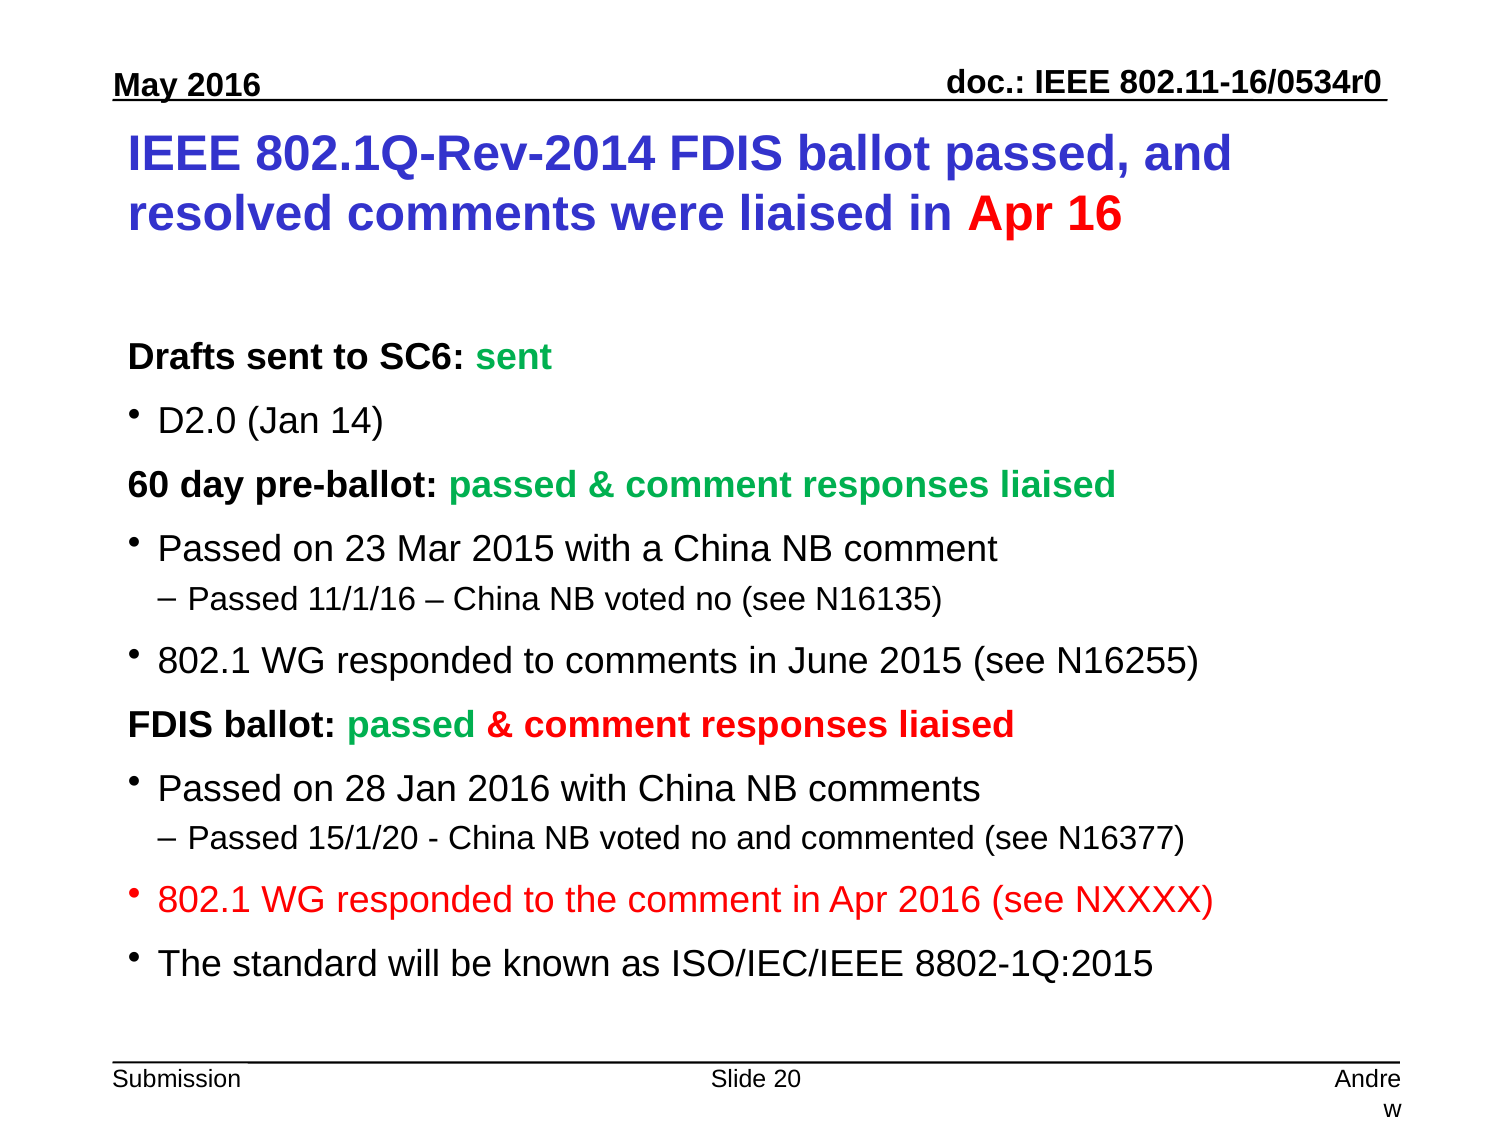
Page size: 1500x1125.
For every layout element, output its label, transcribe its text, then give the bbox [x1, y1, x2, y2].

slide_number Slide 20 [709, 1061, 803, 1093]
footer Andrew Myles, Cisco [1320, 1061, 1402, 1093]
list Drafts sent to SC6: sent D2.0 (Jan 14) 60 day pre-ballot: passed & comment responses liaised Passed on 23 Mar 2015 with a China NB comment Passed 11/1/16 – China NB voted no (see N16135) 802.1 WG responded to comments in June 2015 (see N16255) FDIS ballot: passed & comment responses liaised Passed on 28 Jan 2016 with China NB comments Passed 15/1/20 - China NB voted no and commented (see N16377) 802.1 WG responded to the comment in Apr 2016 (see NXXXX) The standard will be known as ISO/IEC/IEEE 8802-1Q:2015 [112, 324, 1388, 1000]
title IEEE 802.1Q-Rev-2014 FDIS ballot passed, and resolved comments were liaised in Apr 16 [112, 112, 1400, 288]
